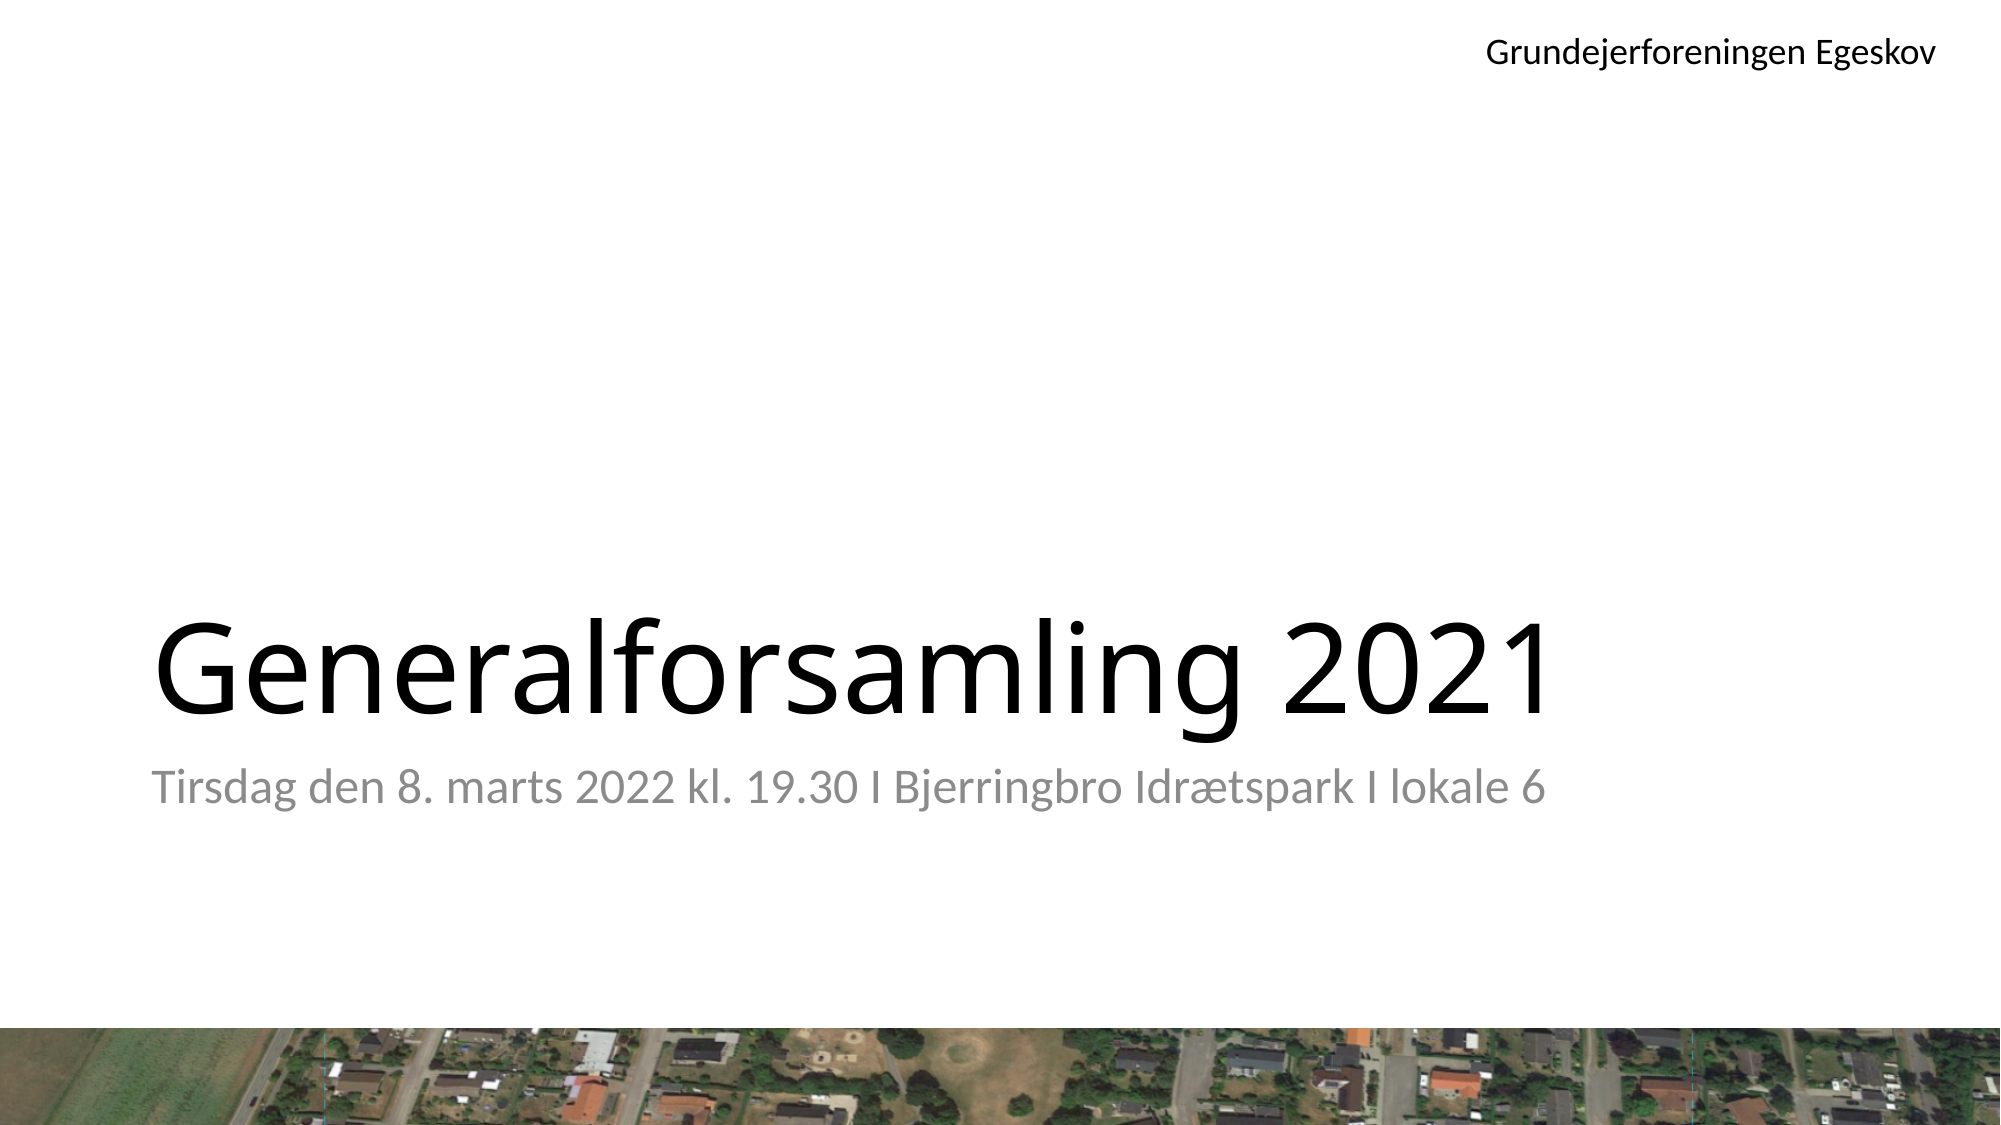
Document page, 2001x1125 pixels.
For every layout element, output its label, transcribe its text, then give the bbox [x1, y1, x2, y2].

text_box Grundejerforeningen Egeskov [1471, 19, 1979, 80]
picture [0, 1028, 2000, 1125]
title Generalforsamling 2021 [136, 280, 1862, 749]
list Tirsdag den 8. marts 2022 kl. 19.30 I Bjerringbro Idrætspark I lokale 6 [136, 752, 1862, 999]
